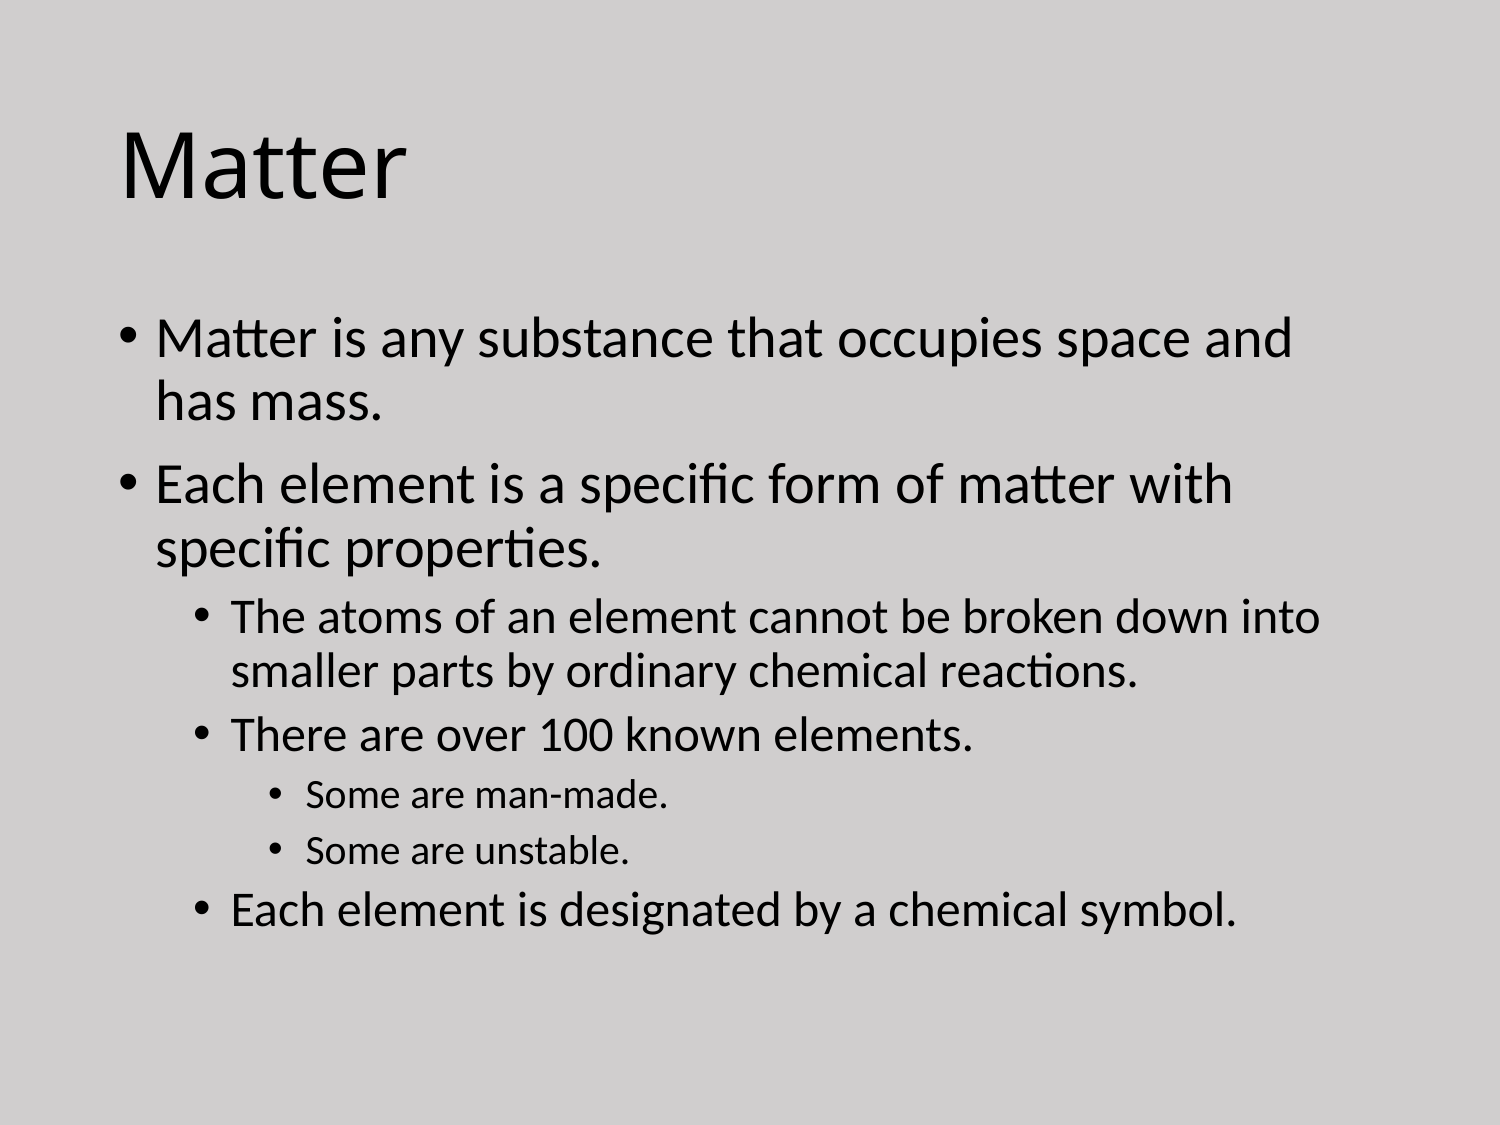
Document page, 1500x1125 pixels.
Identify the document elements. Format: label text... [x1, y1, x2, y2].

title Matter [103, 59, 1397, 278]
list Matter is any substance that occupies space and has mass. Each element is a specific form of matter with specific properties. The atoms of an element cannot be broken down into smaller parts by ordinary chemical reactions. There are over 100 known elements. Some are man-made. Some are unstable. Each element is designated by a chemical symbol. [103, 299, 1397, 1014]
